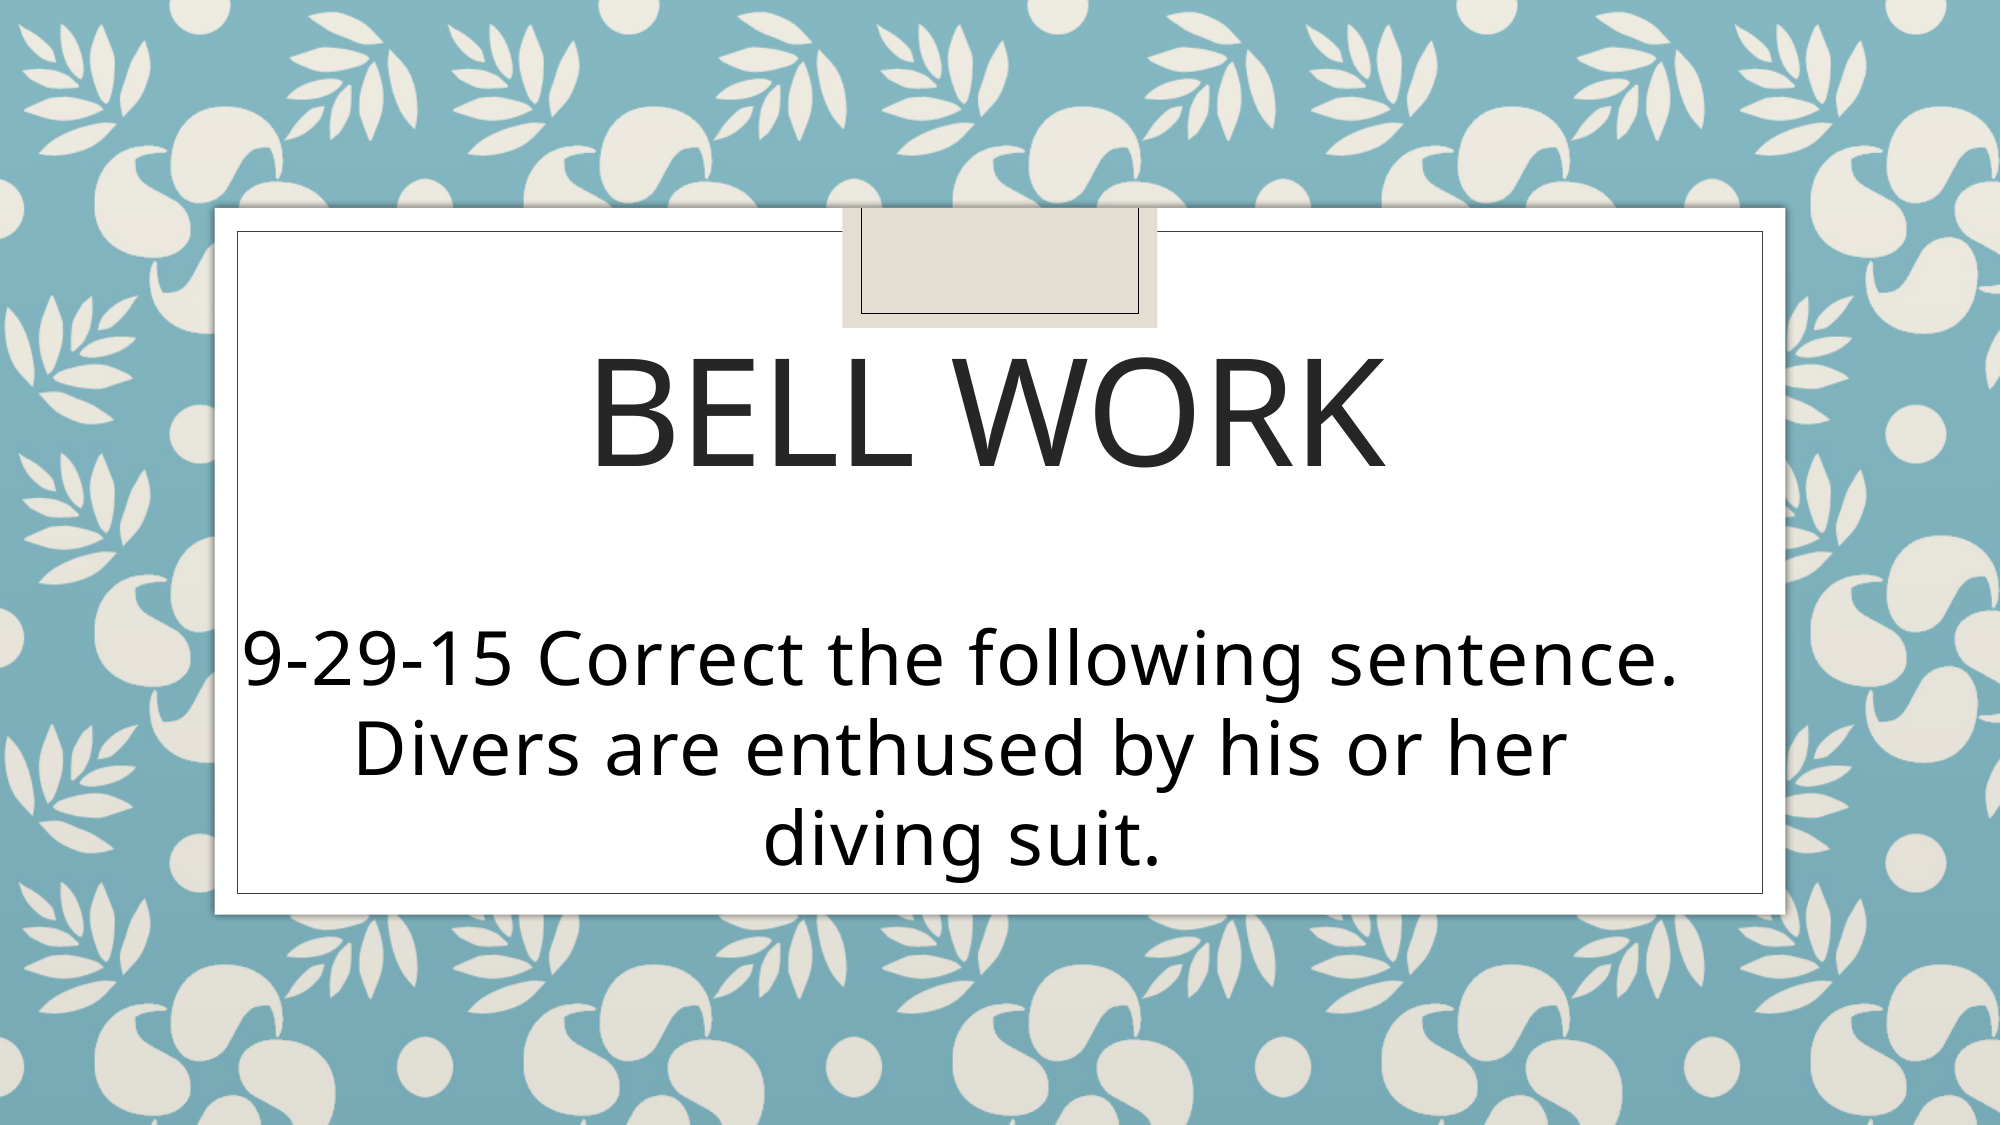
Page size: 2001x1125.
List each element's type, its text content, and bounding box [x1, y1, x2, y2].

subtitle 9-29-15 Correct the following sentence. Divers are enthused by his or her diving suit. [218, 603, 1707, 978]
title Bell Work [241, 358, 1730, 485]
